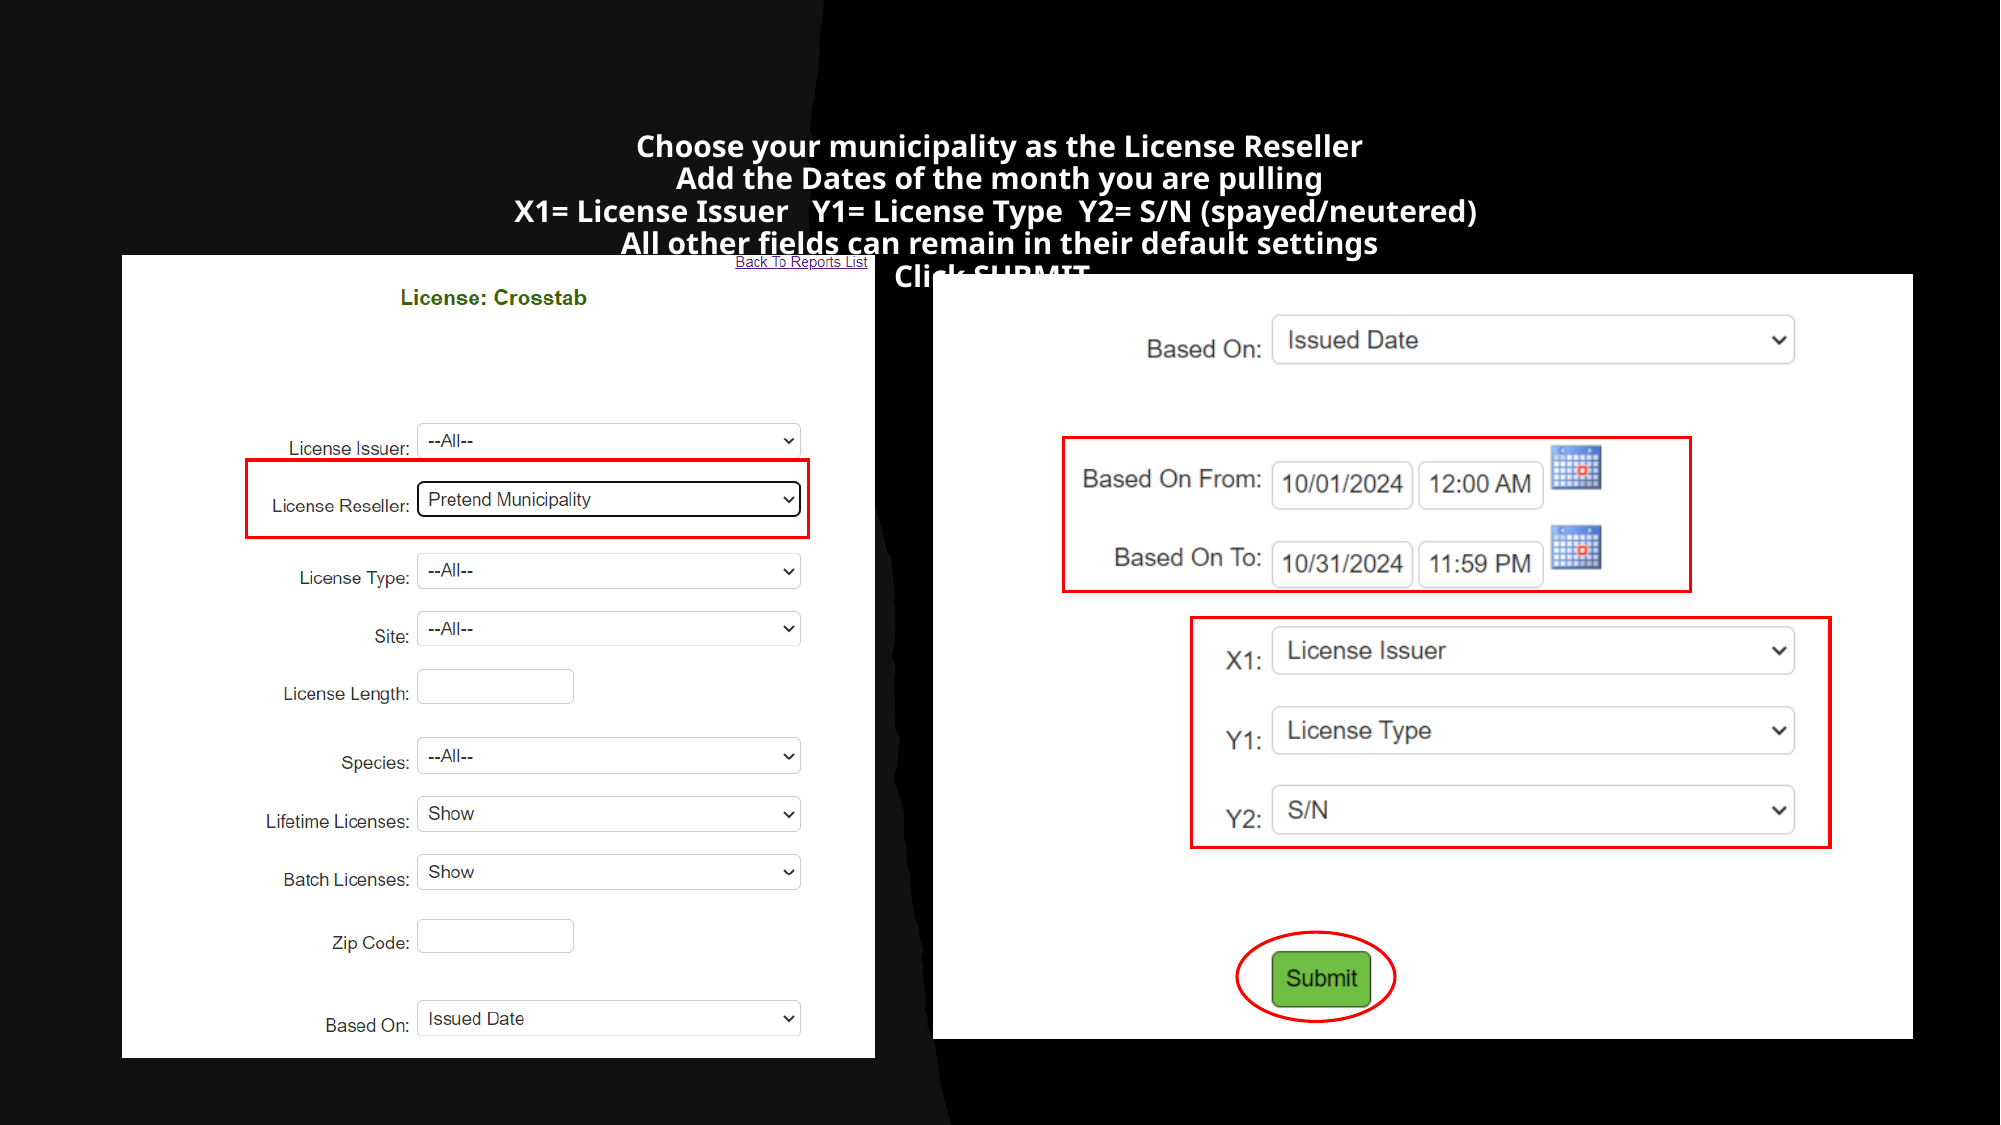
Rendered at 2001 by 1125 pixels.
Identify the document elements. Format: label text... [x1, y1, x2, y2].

picture [932, 274, 1913, 1039]
text_box [813, 0, 2000, 1125]
picture [121, 254, 875, 1059]
title Choose your municipality as the License Reseller Add the Dates of the month you are pulling X1= License Issuer Y1= License Type Y2= S/N (spayed/neutered) All other fields can remain in their default settings Click SUBMIT [27, 120, 1973, 543]
text_box [0, 0, 954, 1125]
